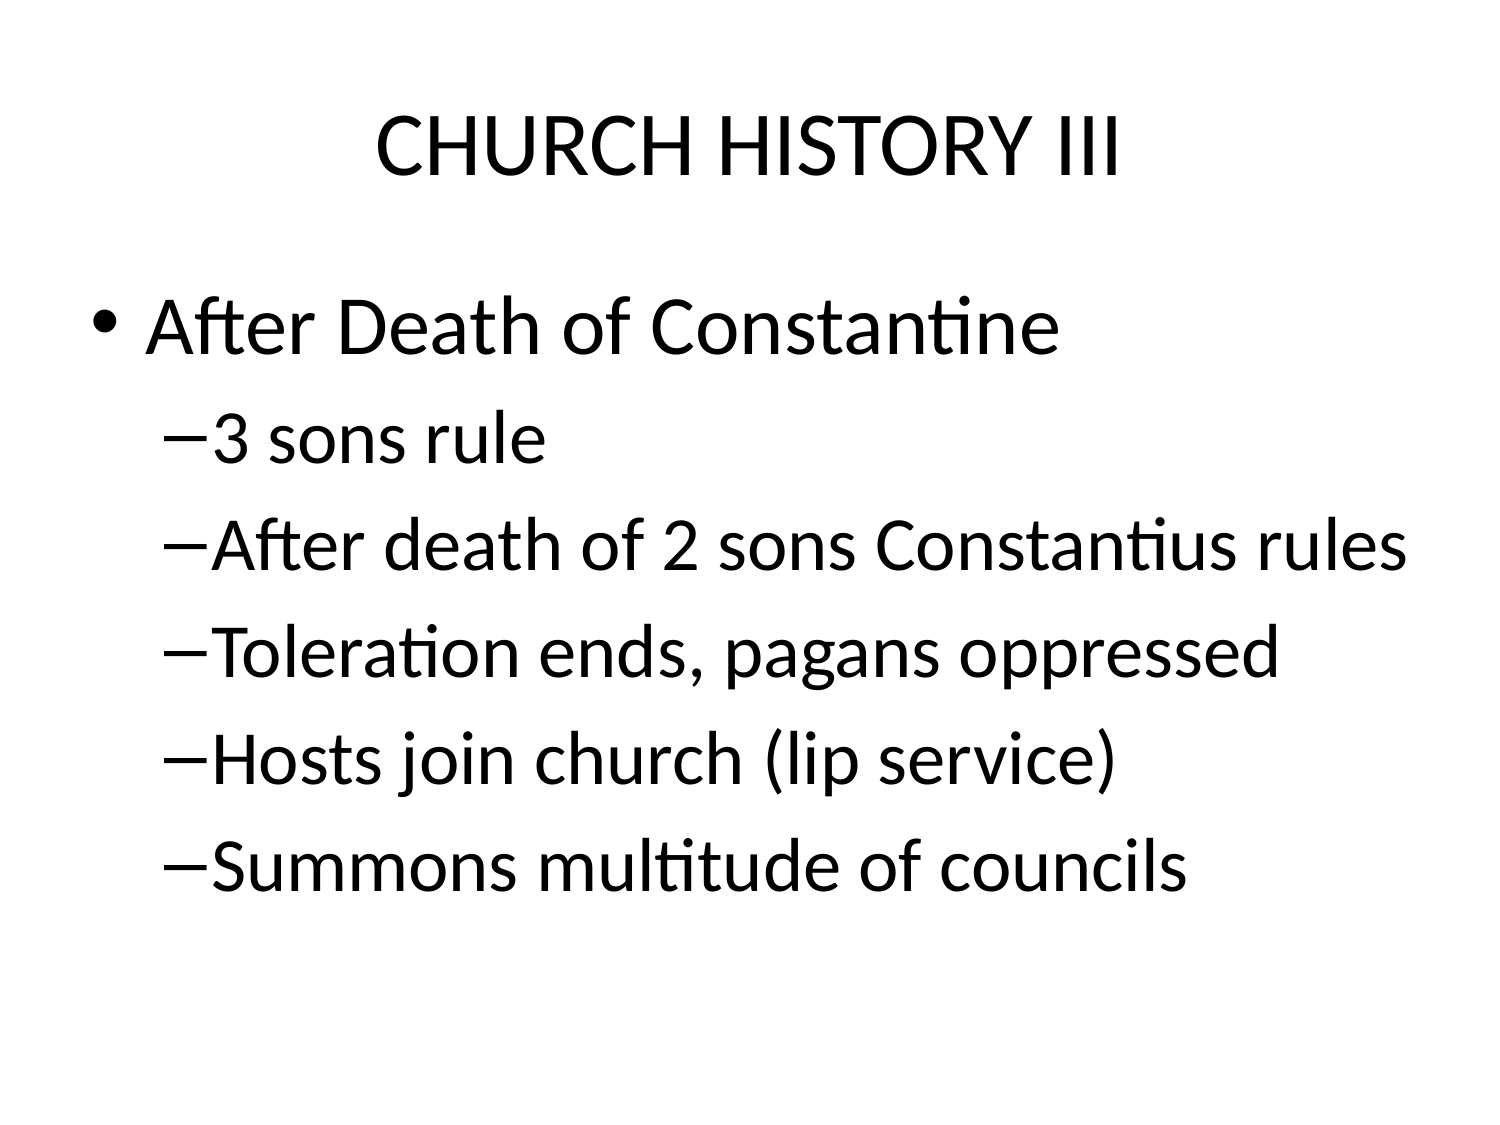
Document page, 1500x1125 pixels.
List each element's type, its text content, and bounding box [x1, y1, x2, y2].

title CHURCH HISTORY III [75, 45, 1425, 233]
list After Death of Constantine 3 sons rule After death of 2 sons Constantius rules Toleration ends, pagans oppressed Hosts join church (lip service) Summons multitude of councils [75, 262, 1425, 1005]
